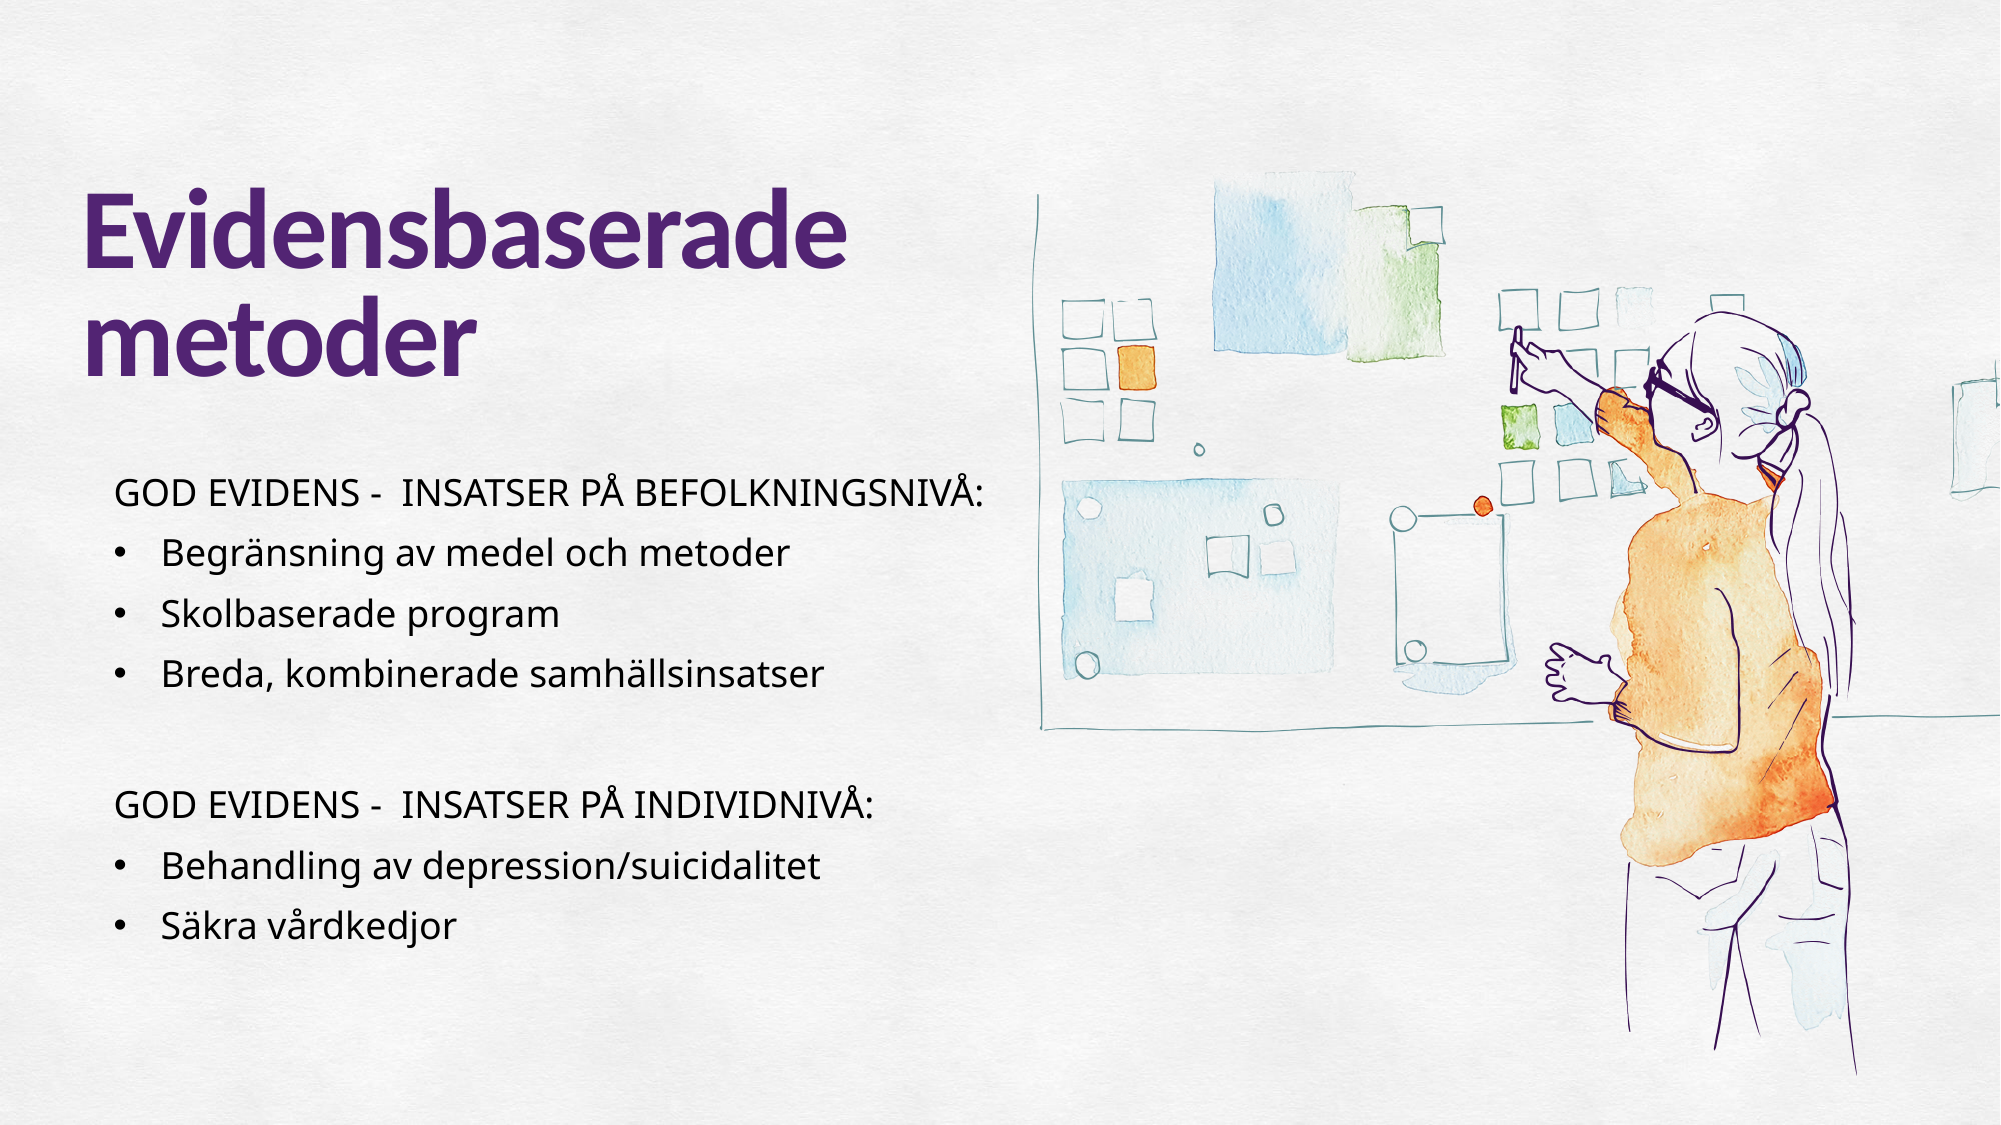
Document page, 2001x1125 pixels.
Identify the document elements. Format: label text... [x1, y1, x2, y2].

text_box GOD EVIDENS - INSATSER PÅ INDIVIDNIVÅ: Behandling av depression/suicidalitet Säkra vårdkedjor [98, 775, 938, 836]
title Evidensbaserade metoder [66, 175, 938, 496]
text_box GOD EVIDENS - INSATSER PÅ BEFOLKNINGSNIVÅ: Begränsning av medel och metoder Skolbaserade program Breda, kombinerade samhällsinsatser [98, 462, 938, 523]
picture [0, 0, 2001, 1125]
